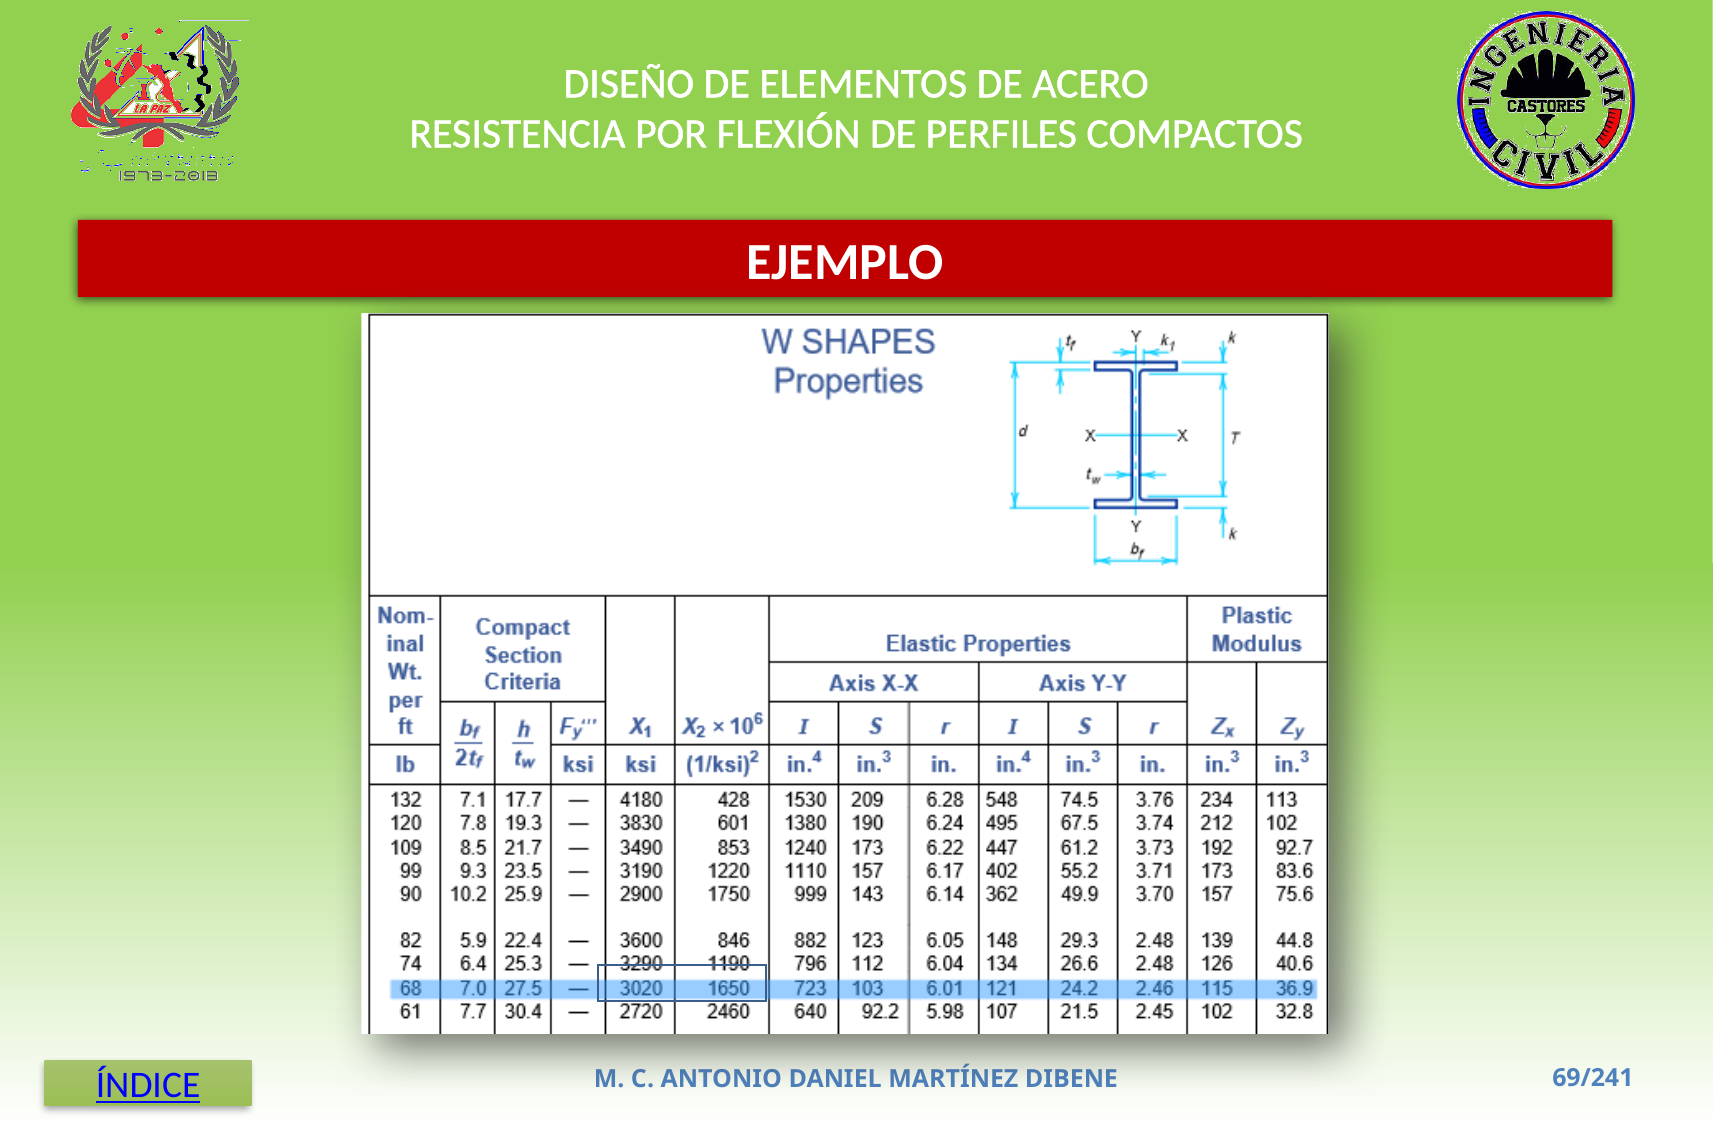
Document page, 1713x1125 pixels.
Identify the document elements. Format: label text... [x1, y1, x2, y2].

text_box ÍNDICE [44, 1060, 252, 1106]
text_box DISEÑO DE ELEMENTOS DE ACERO DISEÑO COMPLETO DE UNA VIGA [362, 1048, 1361, 1074]
text_box M. C. ANTONIO DANIEL MARTÍNEZ DIBENE [0, 1048, 1713, 1106]
text_box EJEMPLO [77, 219, 1613, 297]
picture [1457, 11, 1635, 189]
picture [64, 11, 256, 189]
text_box DISEÑO DE ELEMENTOS DE ACERO RESISTENCIA POR FLEXIÓN DE PERFILES COMPACTOS [283, 48, 1430, 163]
picture [361, 313, 1329, 1034]
